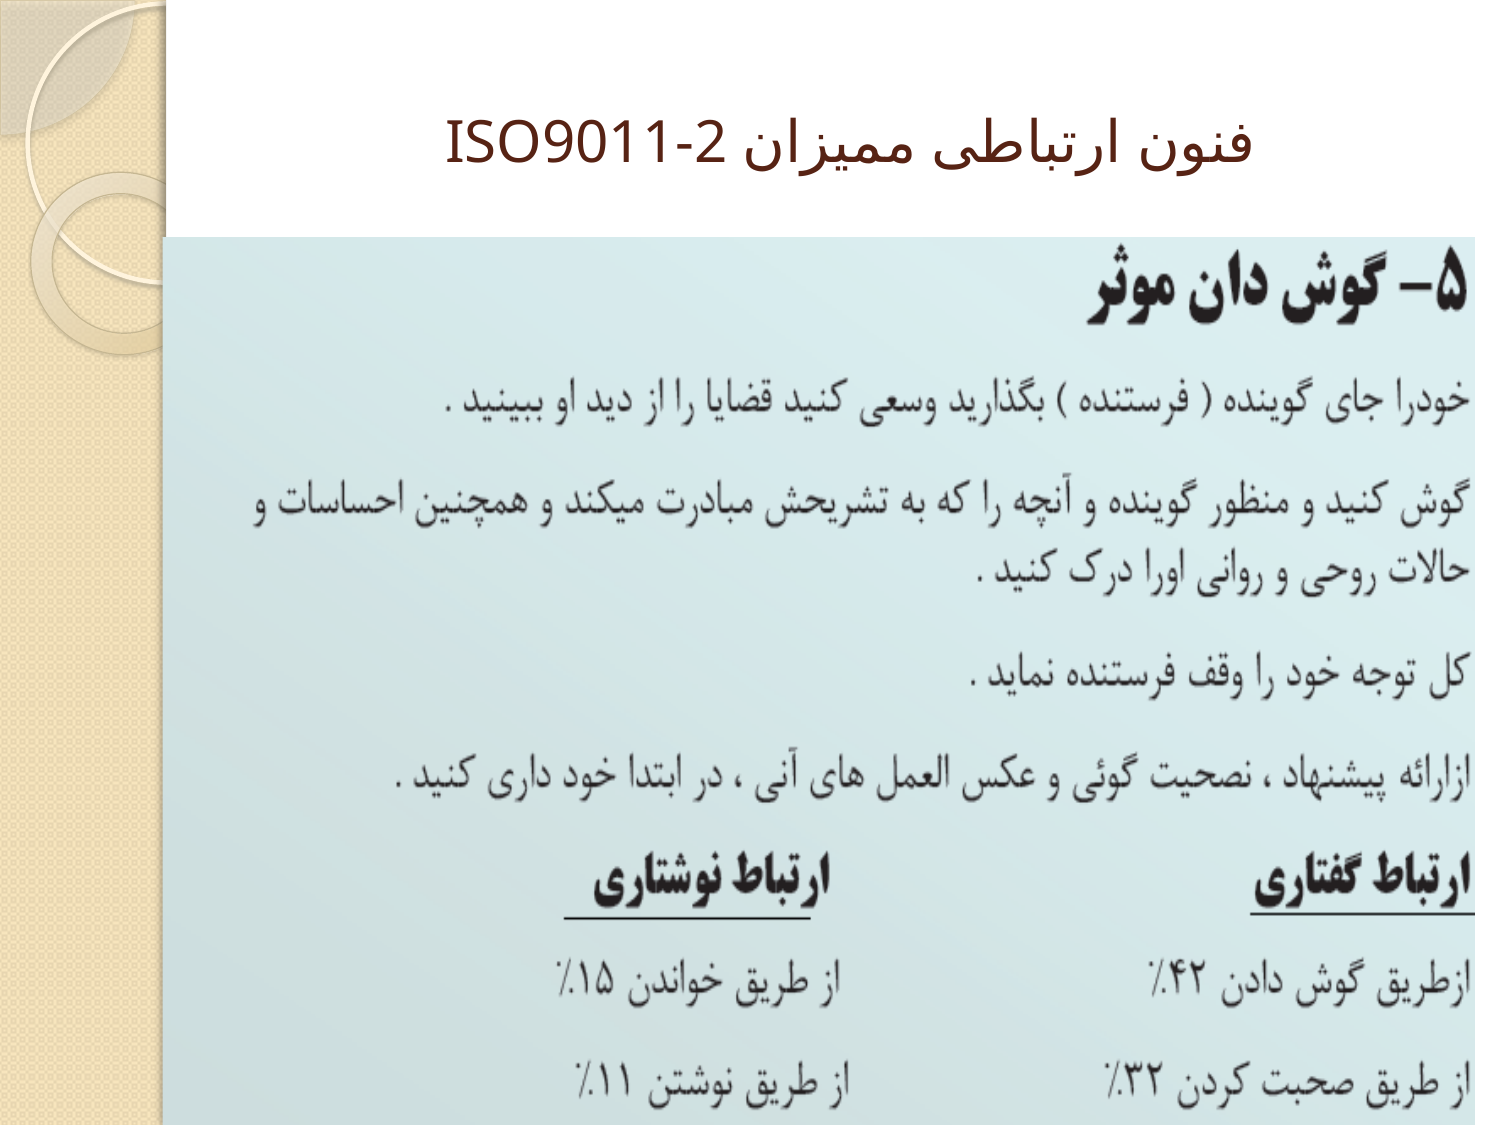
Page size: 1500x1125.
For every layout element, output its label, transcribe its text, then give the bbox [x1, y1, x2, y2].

picture [162, 237, 1476, 1125]
title فنون ارتباطی ممیزان ISO9011-2 [235, 45, 1466, 233]
